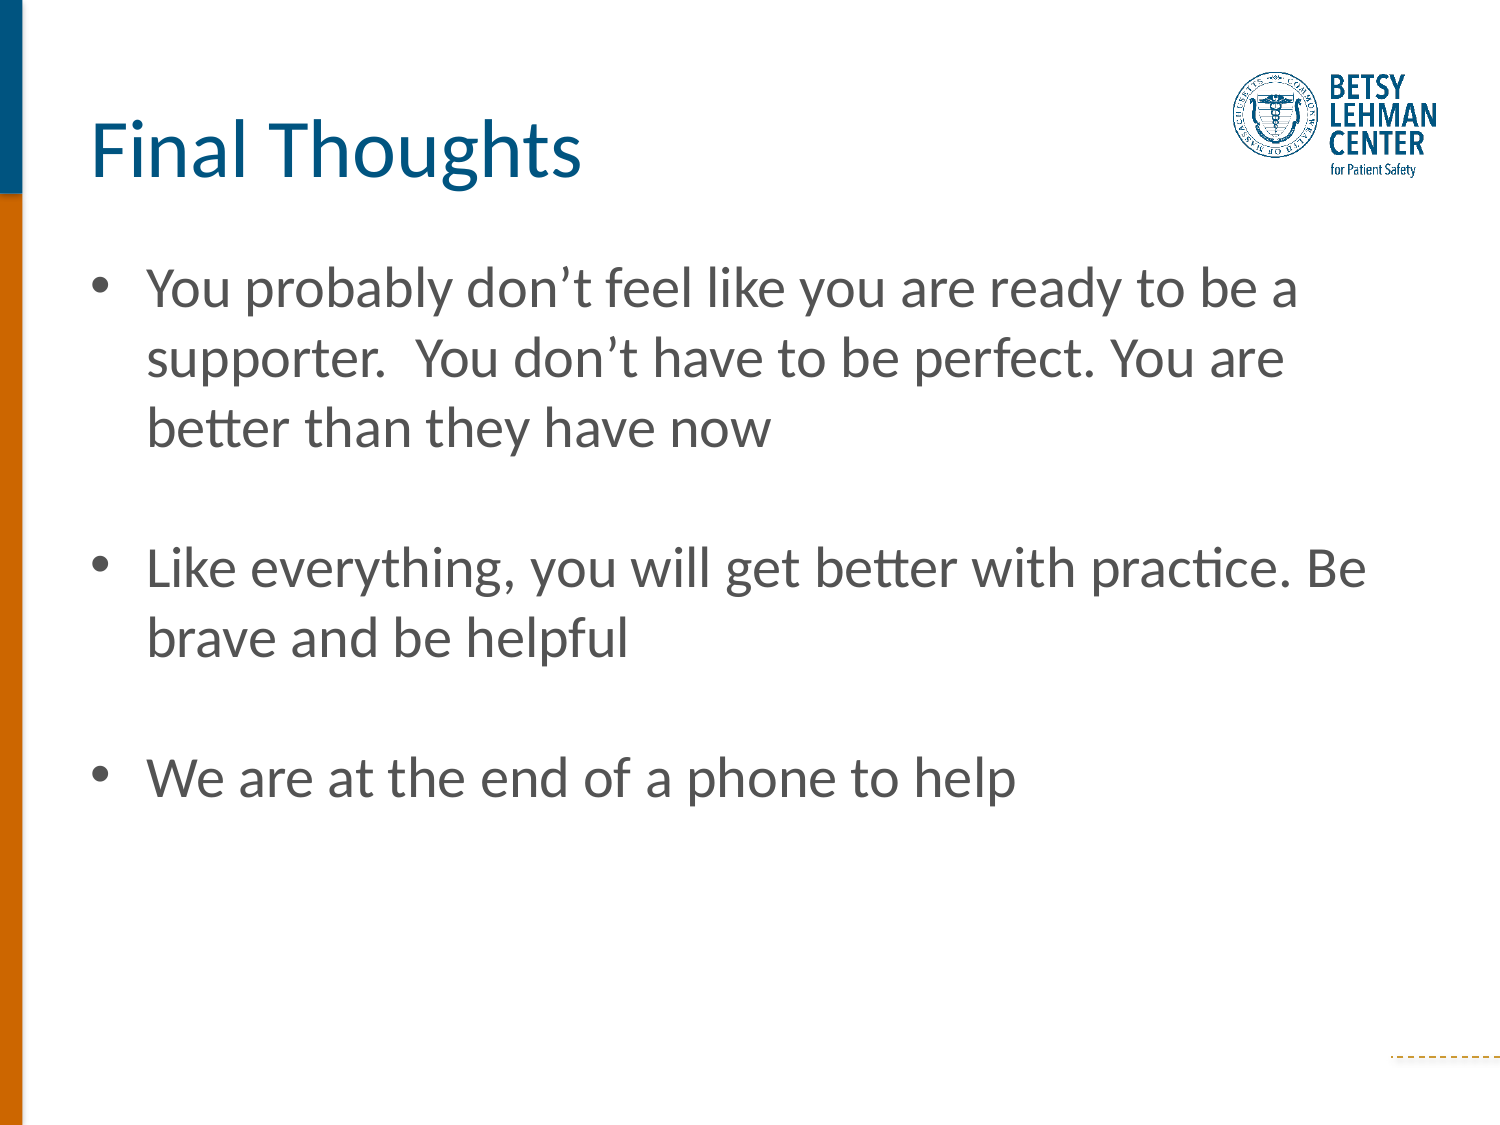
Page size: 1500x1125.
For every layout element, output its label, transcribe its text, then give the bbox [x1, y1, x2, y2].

title Final Thoughts [75, 30, 1200, 194]
list You probably don’t feel like you are ready to be a supporter. You don’t have to be perfect. You are better than they have now Like everything, you will get better with practice. Be brave and be helpful We are at the end of a phone to help [75, 241, 1425, 920]
picture [1225, 66, 1443, 183]
